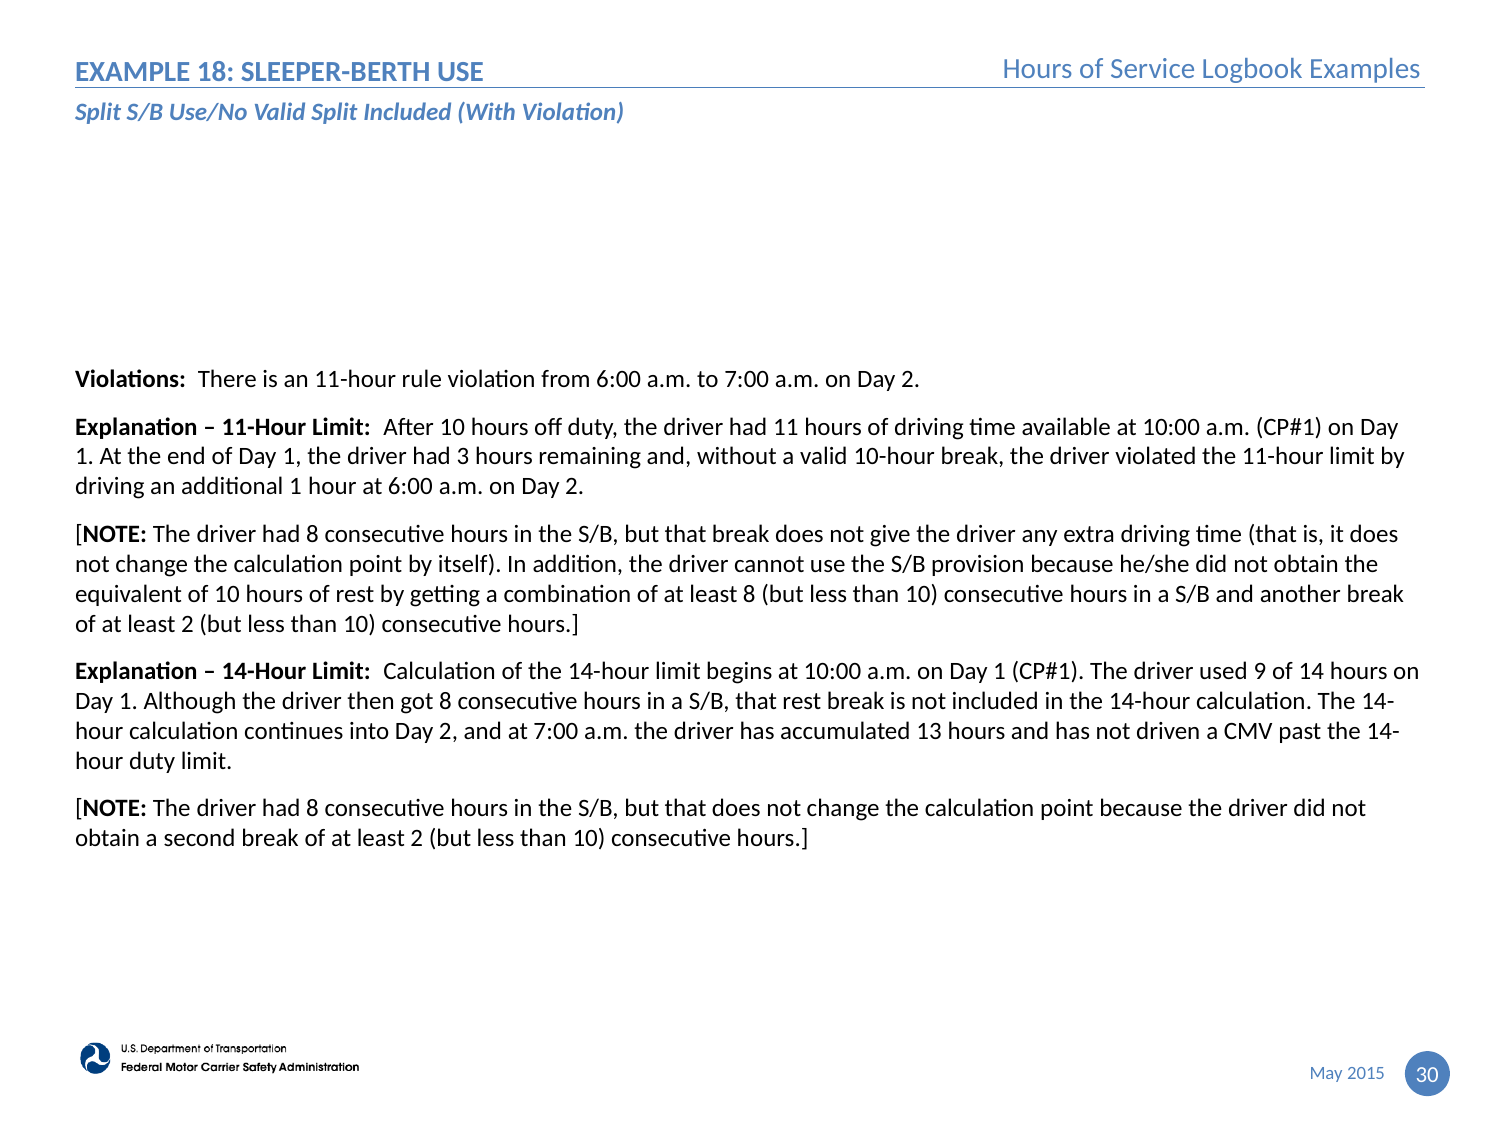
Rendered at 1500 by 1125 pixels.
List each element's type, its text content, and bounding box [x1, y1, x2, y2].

list Split S/B Use/No Valid Split Included (With Violation) [75, 87, 1163, 125]
picture [75, 1037, 363, 1076]
title EXAMPLE 18: Sleeper-Berth Use [75, 45, 988, 87]
list Violations: There is an 11-hour rule violation from 6:00 a.m. to 7:00 a.m. on Day 2. Explanation – 11-Hour Limit: After 10 hours off duty, the driver had 11 hours of driving time available at 10:00 a.m. (CP#1) on Day 1. At the end of Day 1, the driver had 3 hours remaining and, without a valid 10-hour break, the driver violated the 11-hour limit by driving an additional 1 hour at 6:00 a.m. on Day 2. [NOTE: The driver had 8 consecutive hours in the S/B, but that break does not give the driver any extra driving time (that is, it does not change the calculation point by itself). In addition, the driver cannot use the S/B provision because he/she did not obtain the equivalent of 10 hours of rest by getting a combination of at least 8 (but less than 10) consecutive hours in a S/B and another break of at least 2 (but less than 10) consecutive hours.] Explanation – 14-Hour Limit: Calculation of the 14-hour limit begins at 10:00 a.m. on Day 1 (CP#1). The driver used 9 of 14 hours on Day 1. Although the driver then got 8 consecutive hours in a S/B, that rest break is not included in the 14-hour calculation. The 14-hour calculation continues into Day 2, and at 7:00 a.m. the driver has accumulated 13 hours and has not driven a CMV past the 14-hour duty limit. [NOTE: The driver had 8 consecutive hours in the S/B, but that does not change the calculation point because the driver did not obtain a second break of at least 2 (but less than 10) consecutive hours.] [75, 362, 1425, 888]
